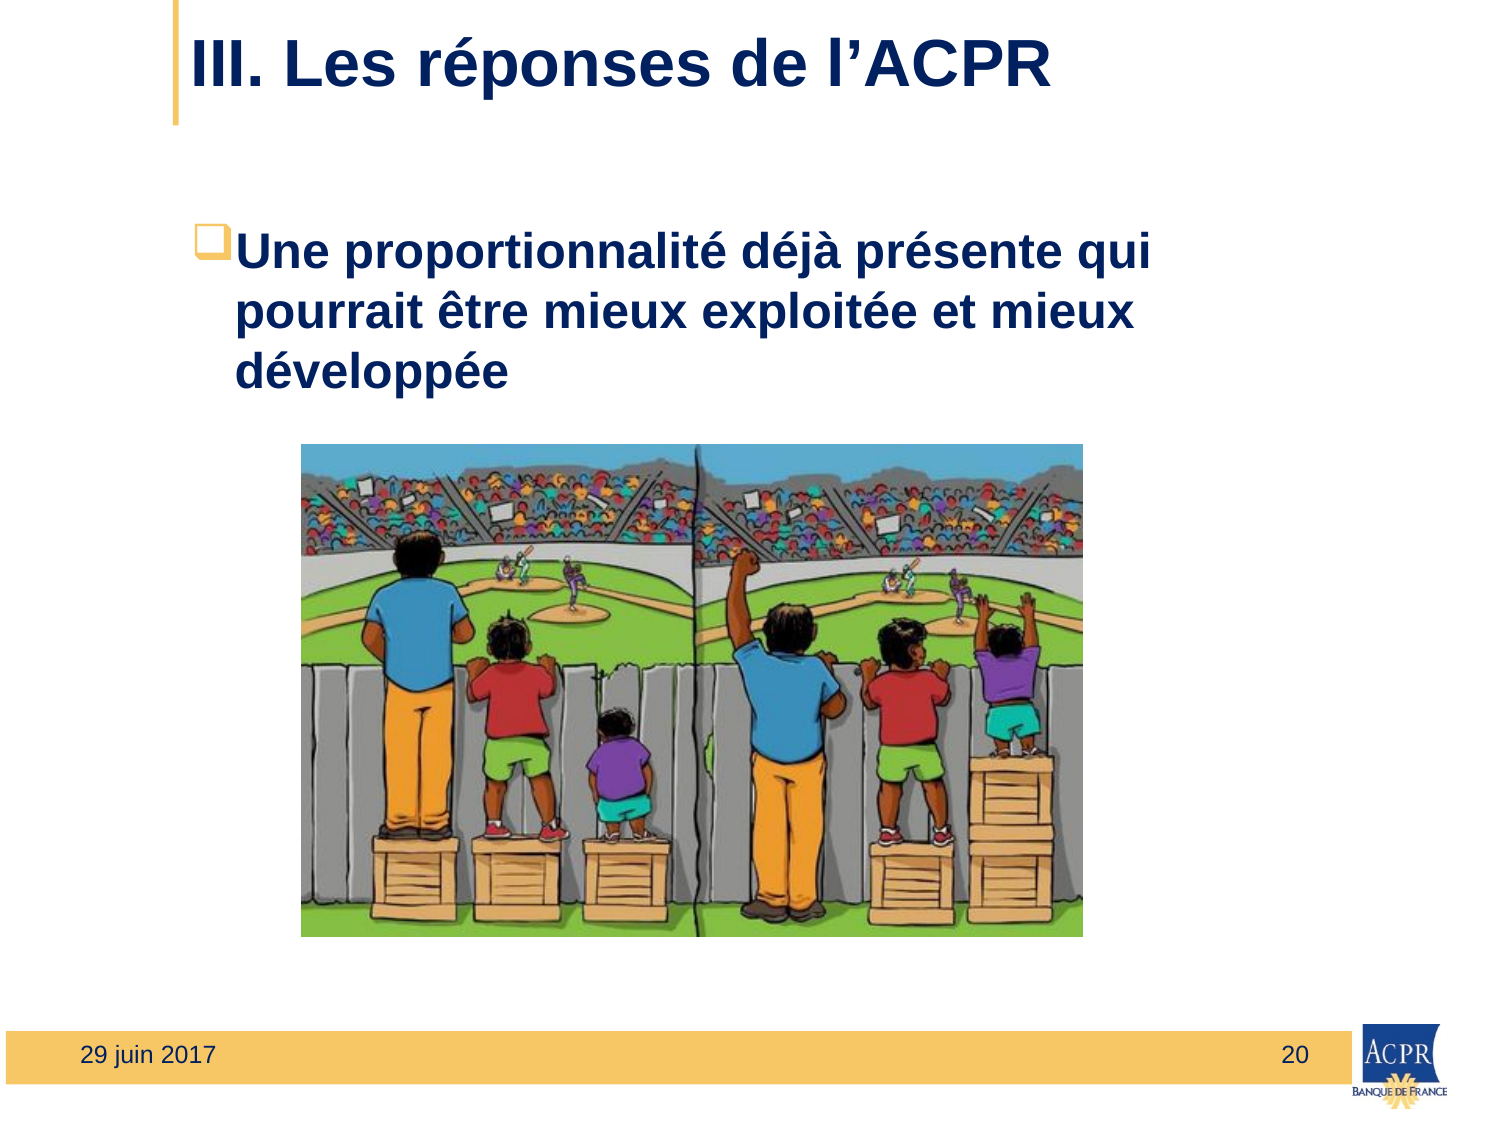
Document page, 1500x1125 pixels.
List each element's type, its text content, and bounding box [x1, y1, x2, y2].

slide_number 20 [974, 1023, 1325, 1084]
slide_number 29 juin 2017 [64, 1023, 415, 1084]
picture [1352, 1024, 1447, 1109]
list Une proportionnalité déjà présente qui pourrait être mieux exploitée et mieux développée [175, 210, 1263, 409]
picture [300, 444, 1083, 937]
title III. Les réponses de l’ACPR [175, 0, 1471, 125]
